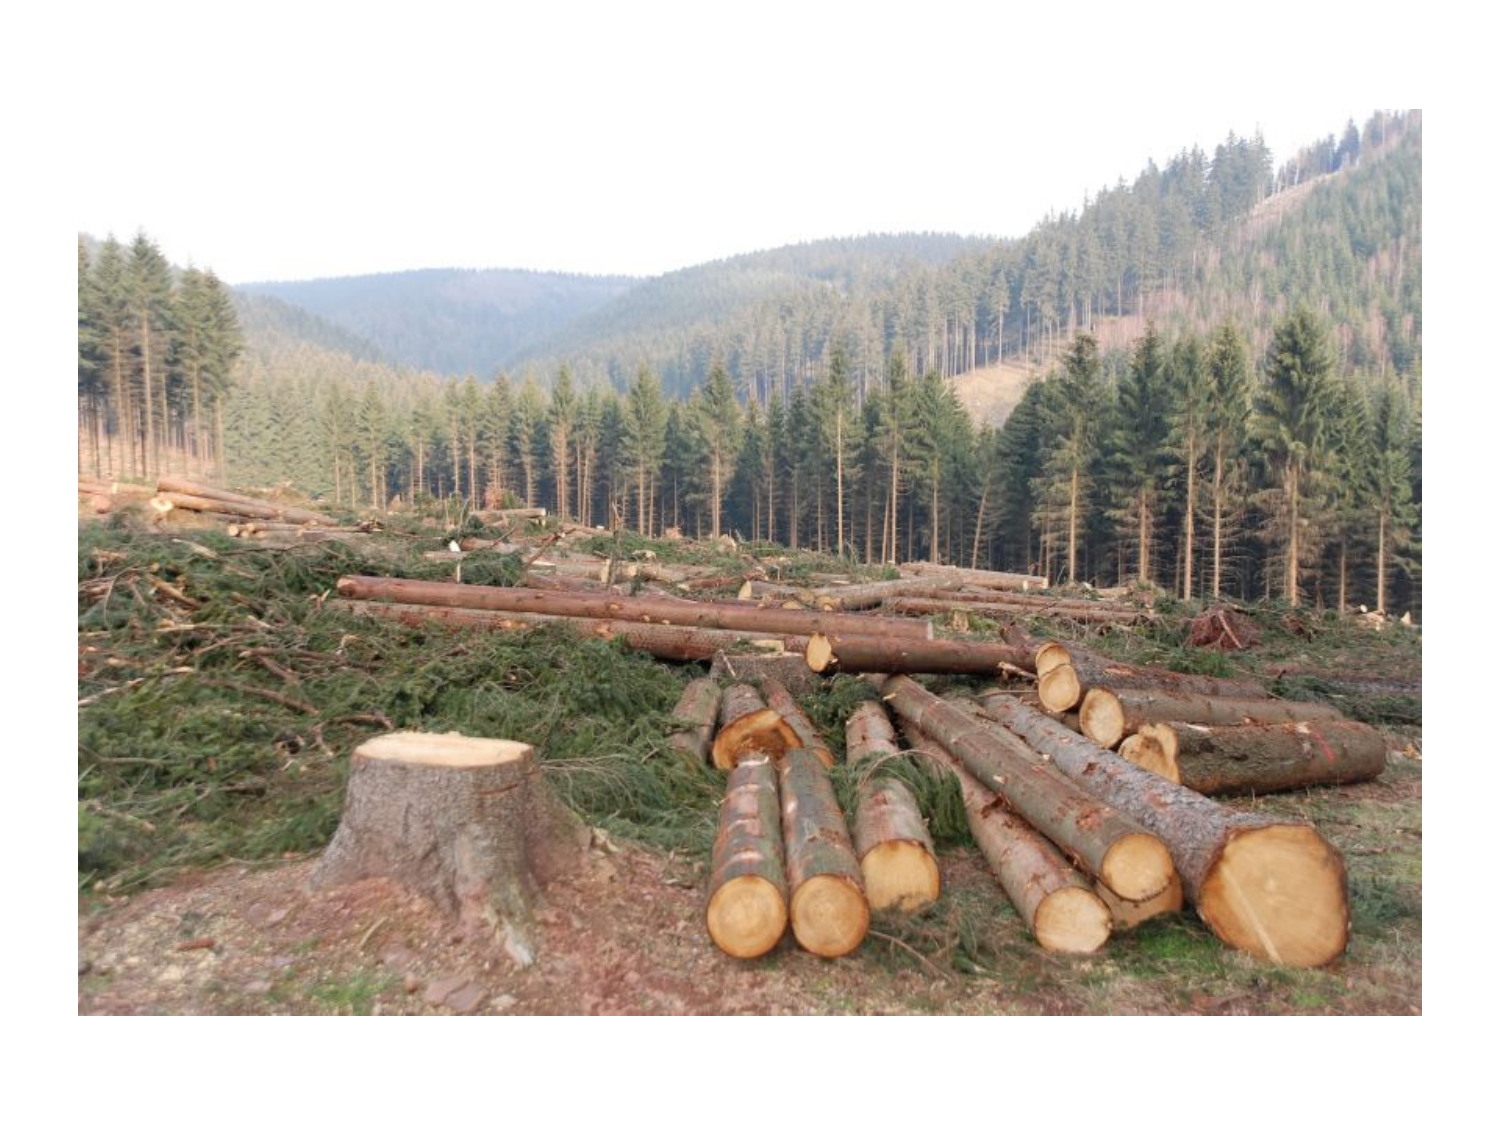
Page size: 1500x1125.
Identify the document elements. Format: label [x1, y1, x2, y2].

picture [77, 109, 1423, 1016]
